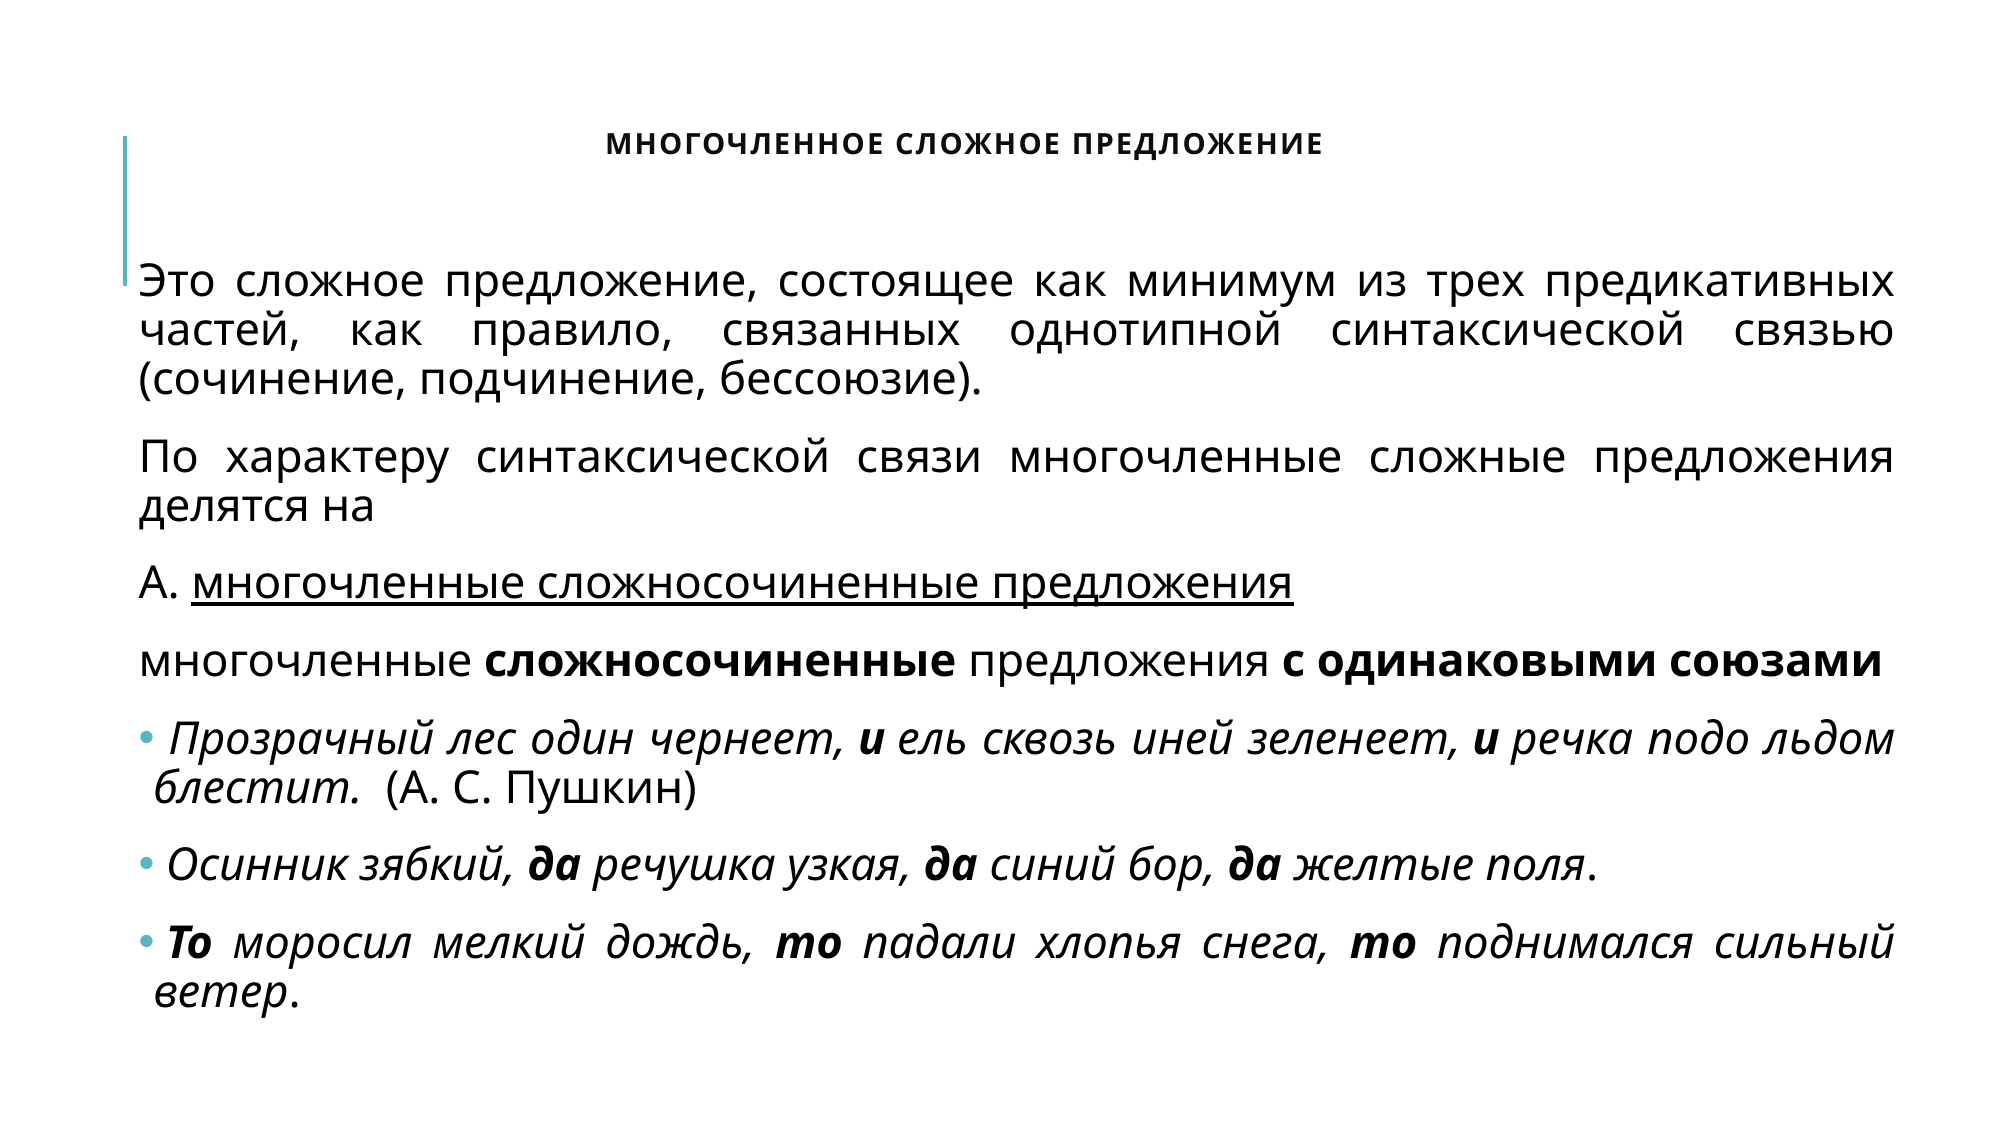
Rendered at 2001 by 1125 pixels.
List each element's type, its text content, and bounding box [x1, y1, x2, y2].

title Многочленное сложное предложение [168, 96, 1763, 216]
list Это сложное предложение, состоящее как минимум из трех предикативных частей, как правило, связанных однотипной синтаксической связью (сочинение, подчинение, бессоюзие). По характеру синтаксической связи многочленные сложные предложения делятся на А. многочленные сложносочиненные предложения многочленные сложносочиненные предложения с одинаковыми союзами Прозрачный лес один чернеет, и ель сквозь иней зеленеет, и речка подо льдом блестит. (А. С. Пушкин) Осинник зябкий, да речушка узкая, да синий бор, да желтые поля. То моросил мелкий дождь, то падали хлопья снега, то поднимался сильный ветер. [130, 249, 1903, 1035]
